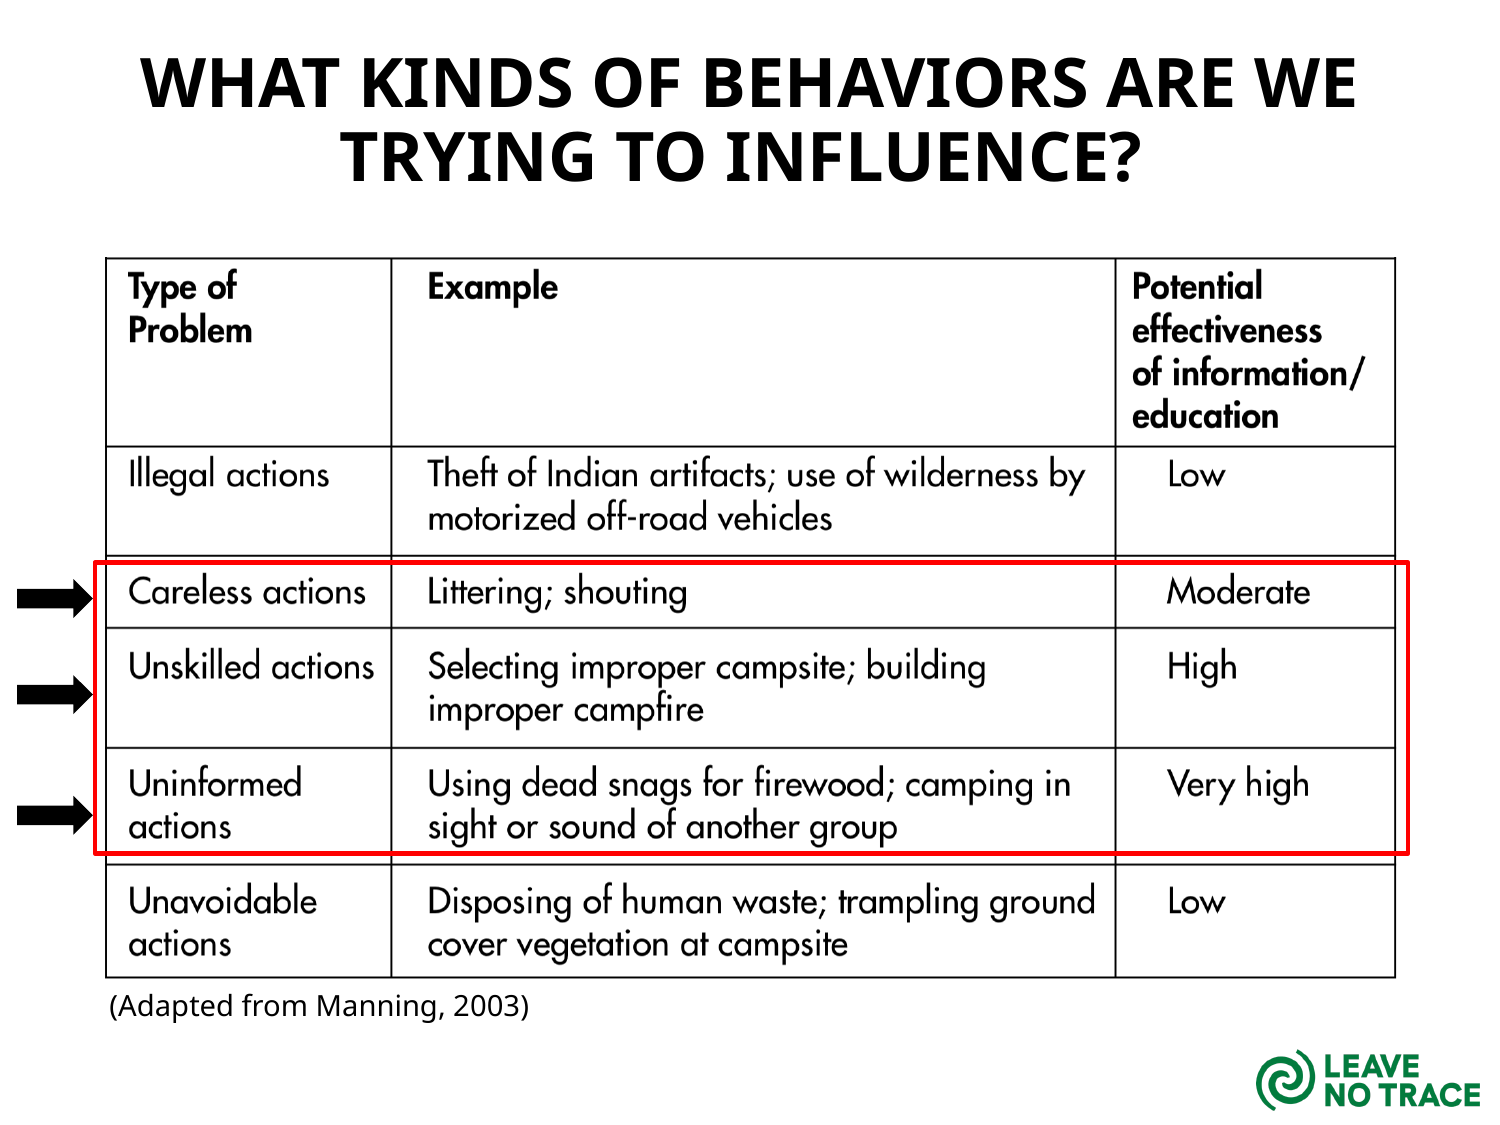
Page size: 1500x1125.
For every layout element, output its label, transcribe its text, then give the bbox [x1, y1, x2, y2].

text_box [17, 579, 92, 619]
picture [1256, 1049, 1480, 1111]
picture [92, 256, 1407, 988]
text_box (Adapted from Manning, 2003) [94, 988, 845, 1075]
title WHAT KINDS OF BEHAVIORS ARE WE TRYING TO INFLUENCE? [0, 41, 1500, 204]
text_box [17, 675, 92, 715]
text_box [17, 795, 92, 835]
